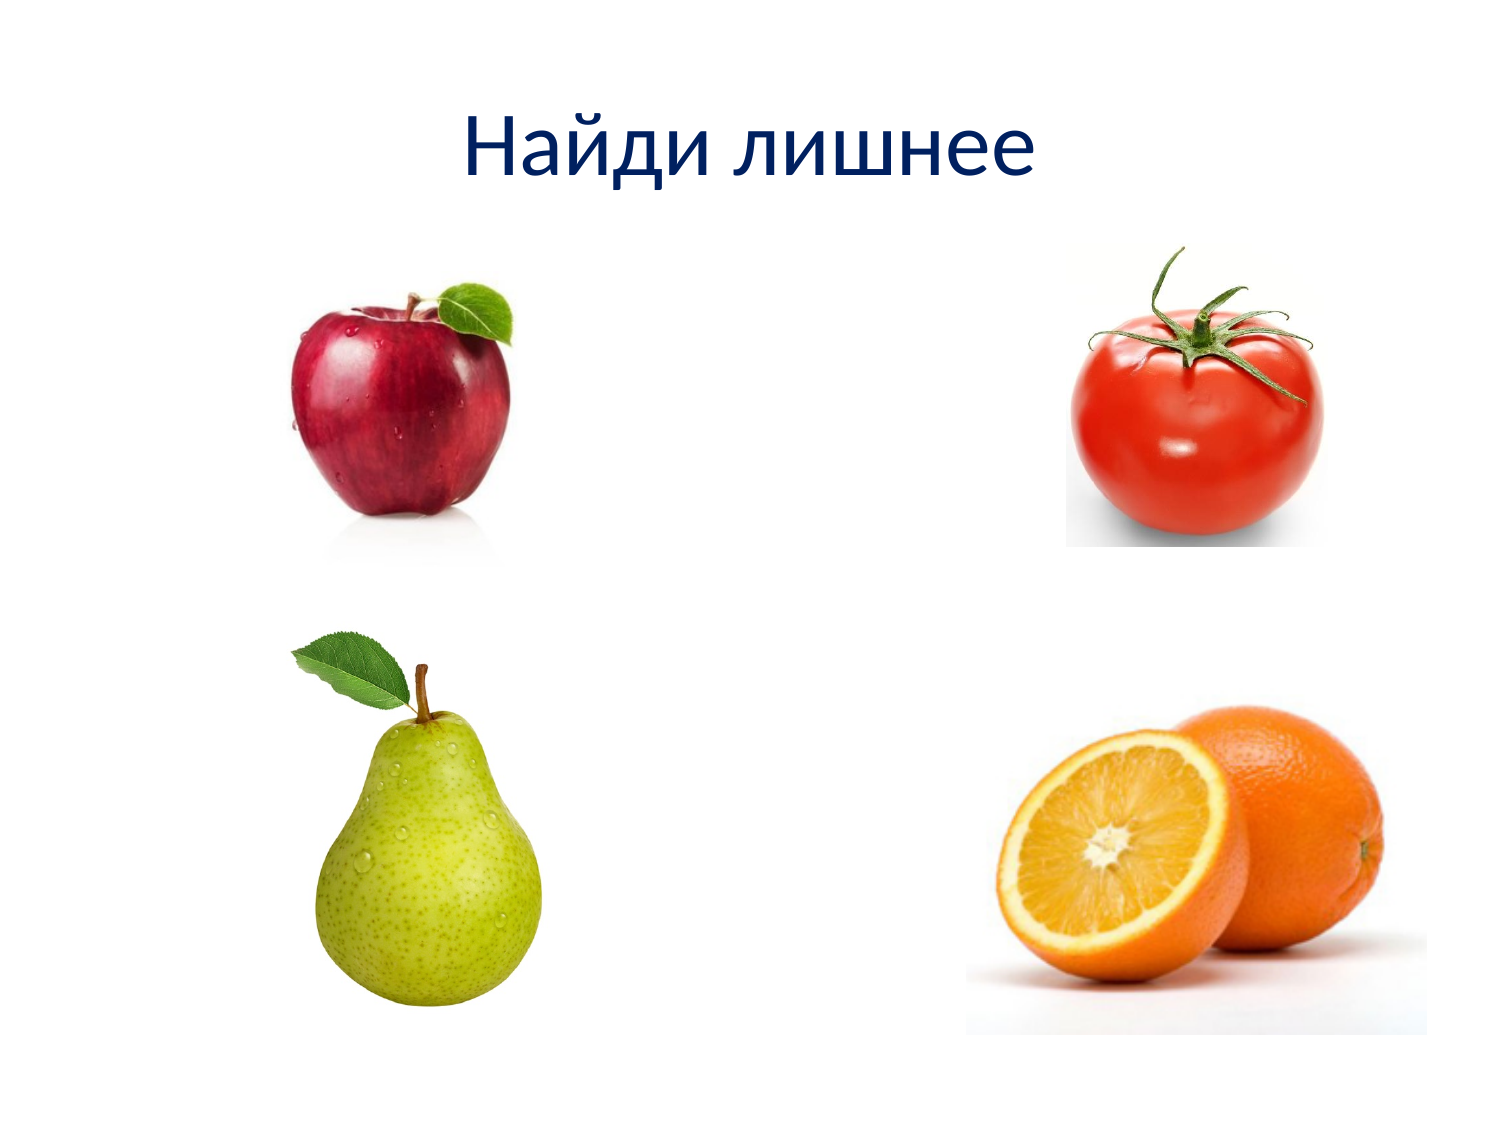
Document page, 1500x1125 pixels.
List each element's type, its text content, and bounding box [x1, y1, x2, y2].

picture [252, 270, 549, 567]
picture [966, 673, 1428, 1035]
picture [253, 621, 600, 1014]
title Найди лишнее [75, 45, 1425, 233]
picture [1066, 243, 1328, 547]
